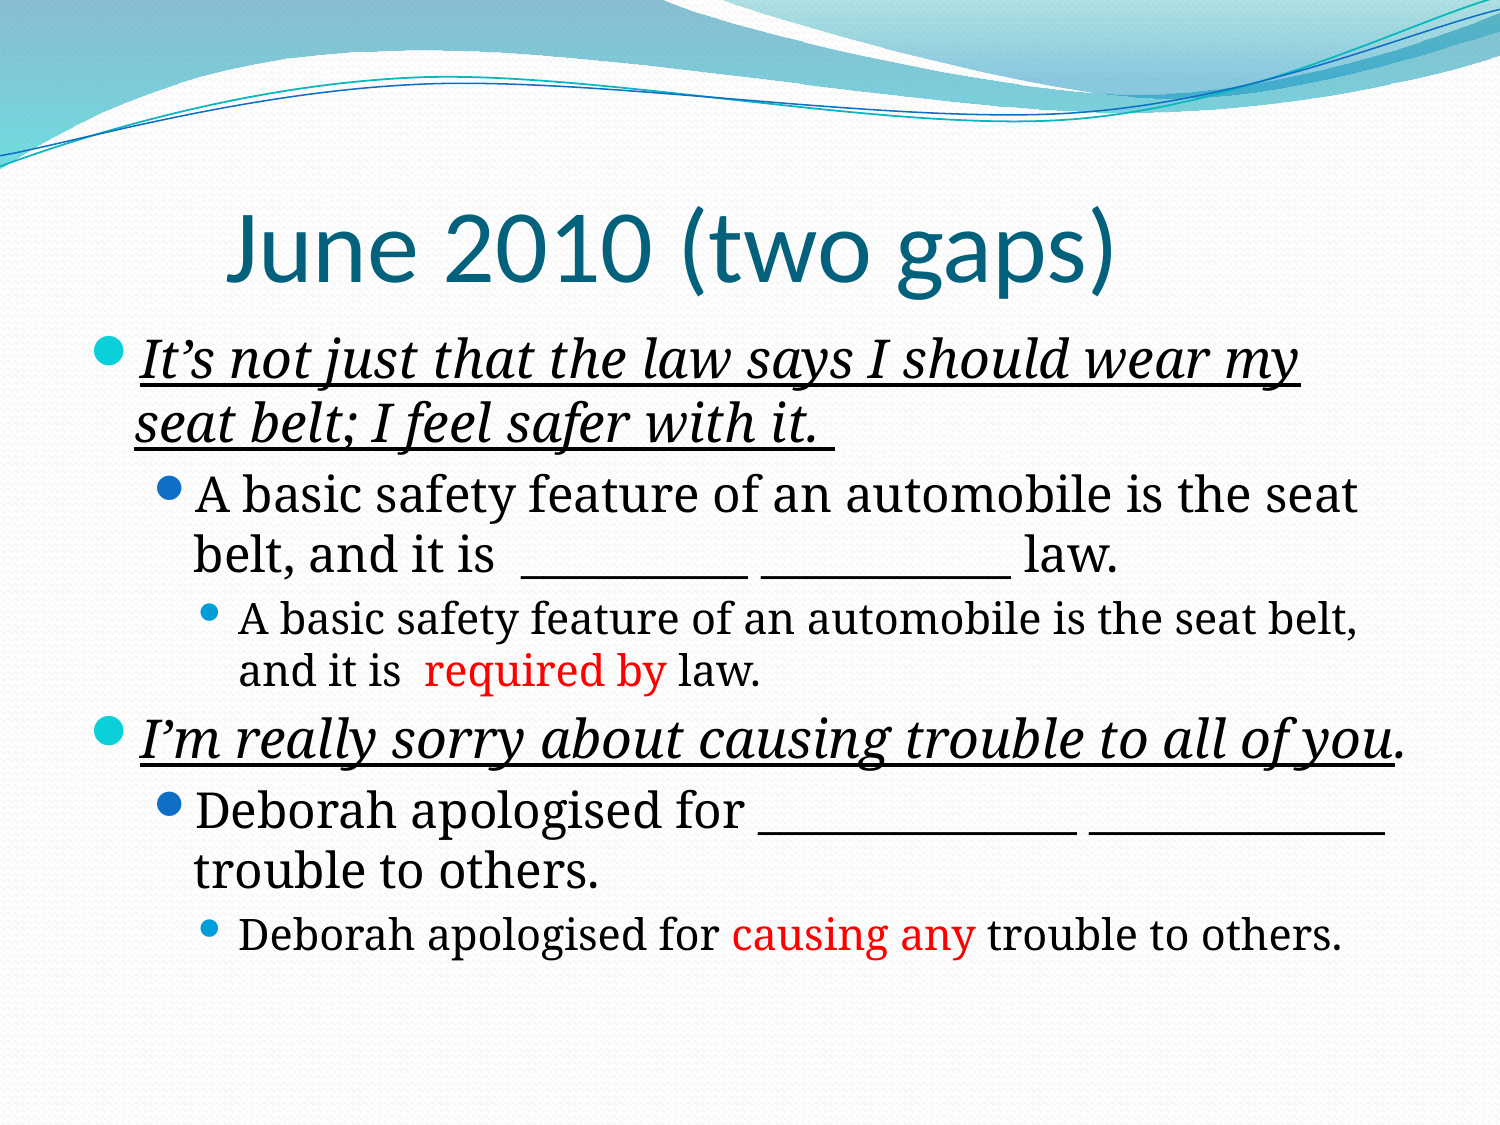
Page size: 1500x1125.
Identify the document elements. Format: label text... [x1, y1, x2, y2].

title June 2010 (two gaps) [75, 115, 1425, 303]
list It’s not just that the law says I should wear my seat belt; I feel safer with it. A basic safety feature of an automobile is the seat belt, and it is __________ ___________ law. A basic safety feature of an automobile is the seat belt, and it is required by law. I’m really sorry about causing trouble to all of you. Deborah apologised for ______________ _____________ trouble to others. Deborah apologised for causing any trouble to others. [75, 317, 1425, 1038]
